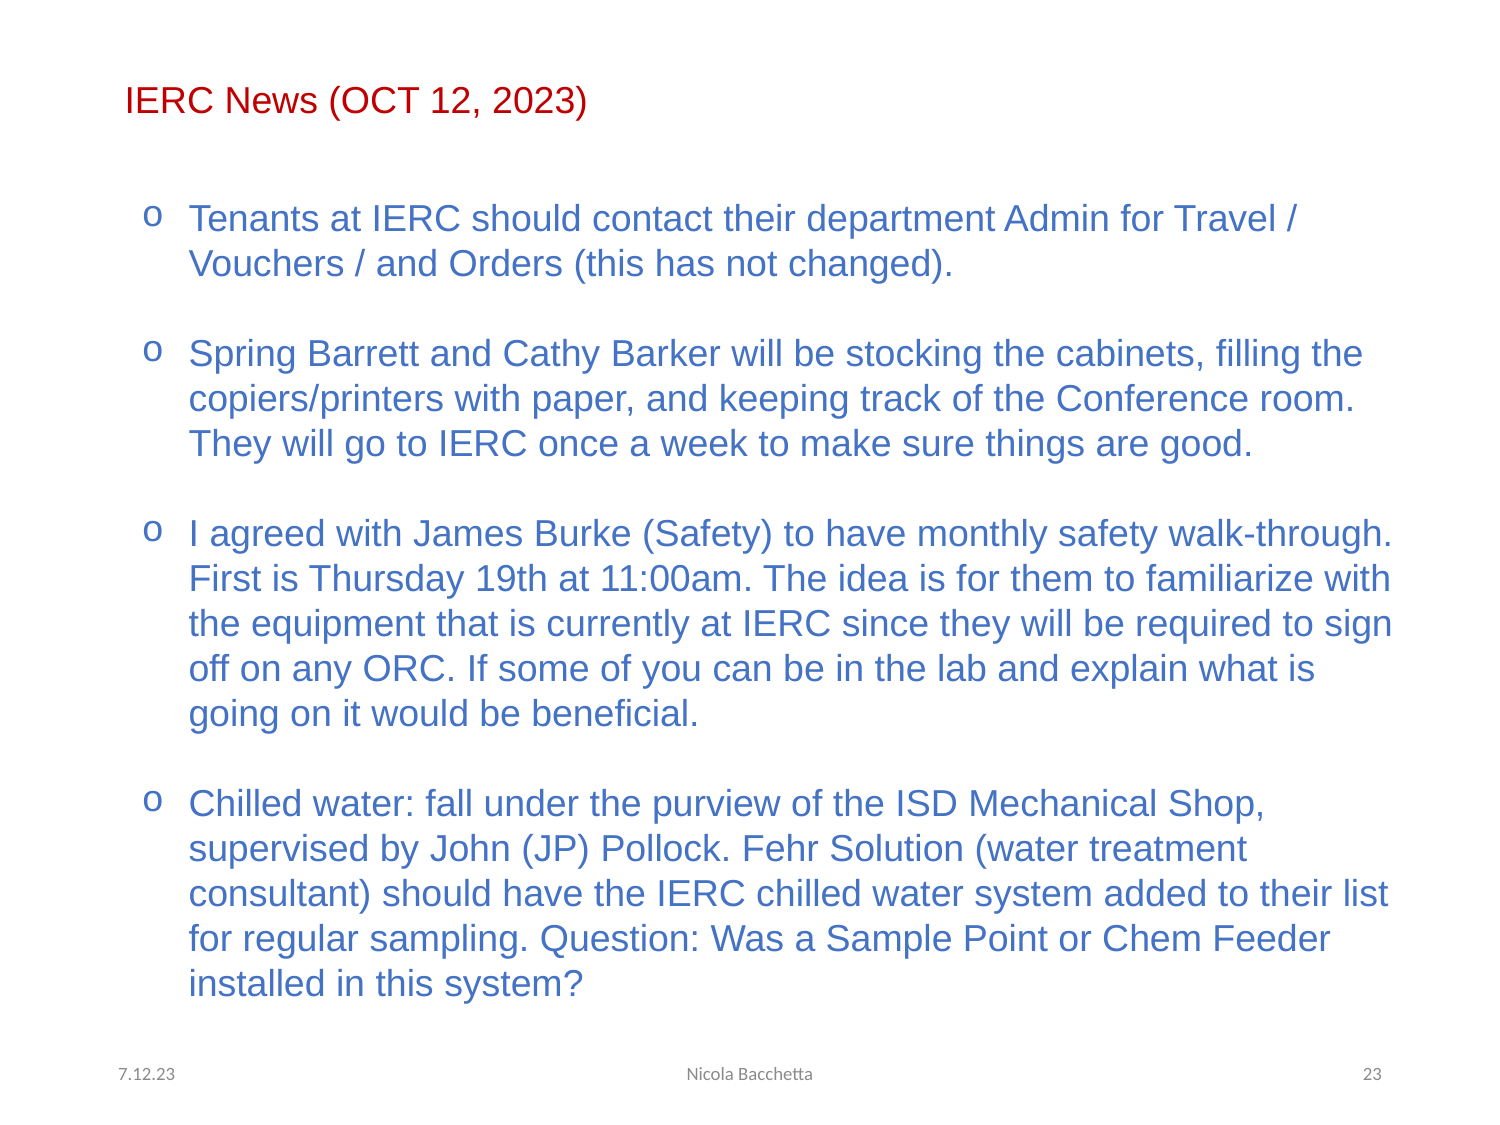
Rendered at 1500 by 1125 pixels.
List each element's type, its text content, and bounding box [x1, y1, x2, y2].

text_box IERC News (OCT 12, 2023) [109, 69, 604, 129]
slide_number 23 [1059, 1042, 1397, 1103]
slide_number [103, 1042, 441, 1103]
text_box Tenants at IERC should contact their department Admin for Travel / Vouchers / and Orders (this has not changed). Spring Barrett and Cathy Barker will be stocking the cabinets, filling the copiers/printers with paper, and keeping track of the Conference room. They will go to IERC once a week to make sure things are good. I agreed with James Burke (Safety) to have monthly safety walk-through. First is Thursday 19th at 11:00am. The idea is for them to familiarize with the equipment that is currently at IERC since they will be required to sign off on any ORC. If some of you can be in the lab and explain what is going on it would be beneficial. Chilled water: fall under the purview of the ISD Mechanical Shop, supervised by John (JP) Pollock. Fehr Solution (water treatment consultant) should have the IERC chilled water system added to their list for regular sampling. Question: Was a Sample Point or Chem Feeder installed in this system? [126, 186, 1420, 1011]
footer Nicola Bacchetta [496, 1042, 1004, 1103]
